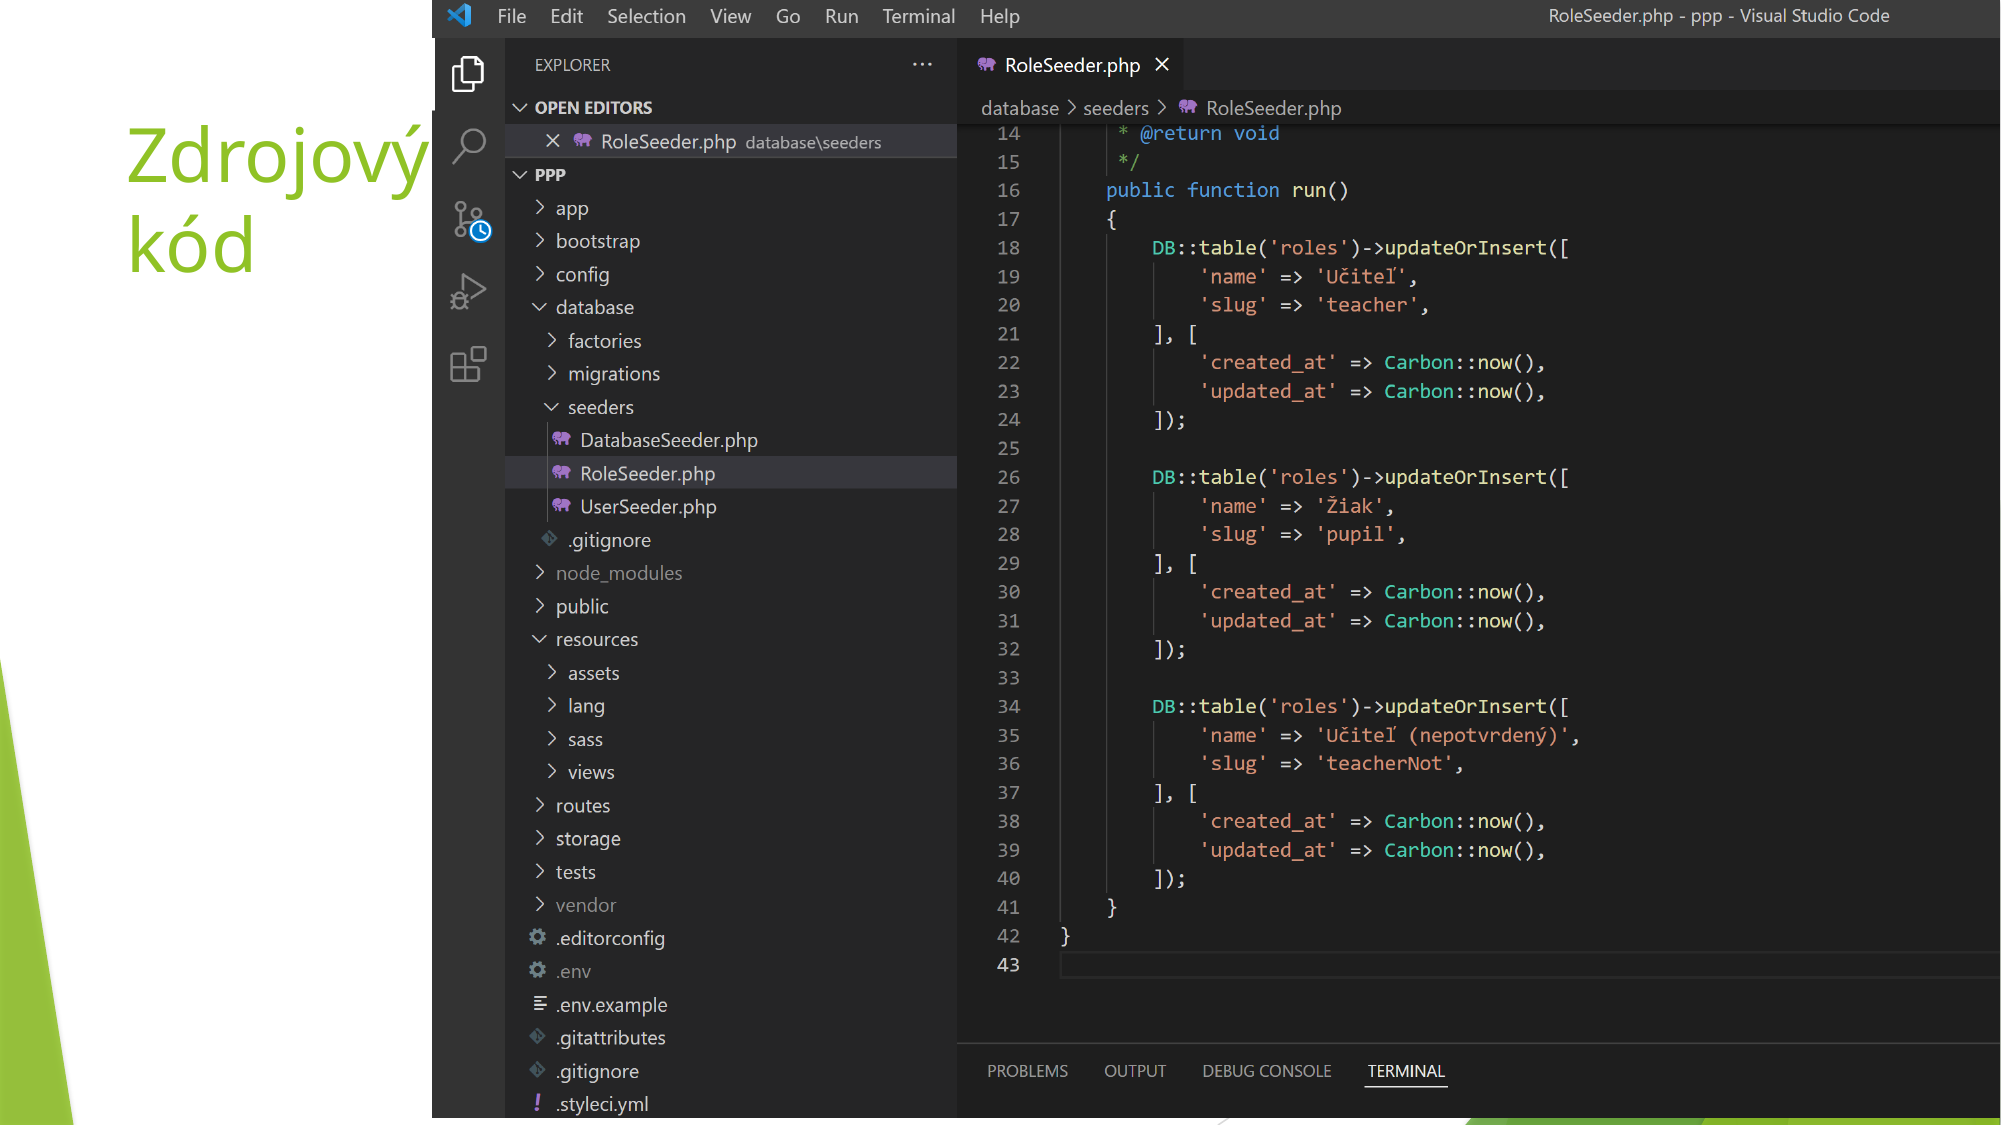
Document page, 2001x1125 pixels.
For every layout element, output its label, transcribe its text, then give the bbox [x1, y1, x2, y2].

picture [431, 0, 2000, 1118]
title Zdrojový kód [111, 99, 426, 317]
